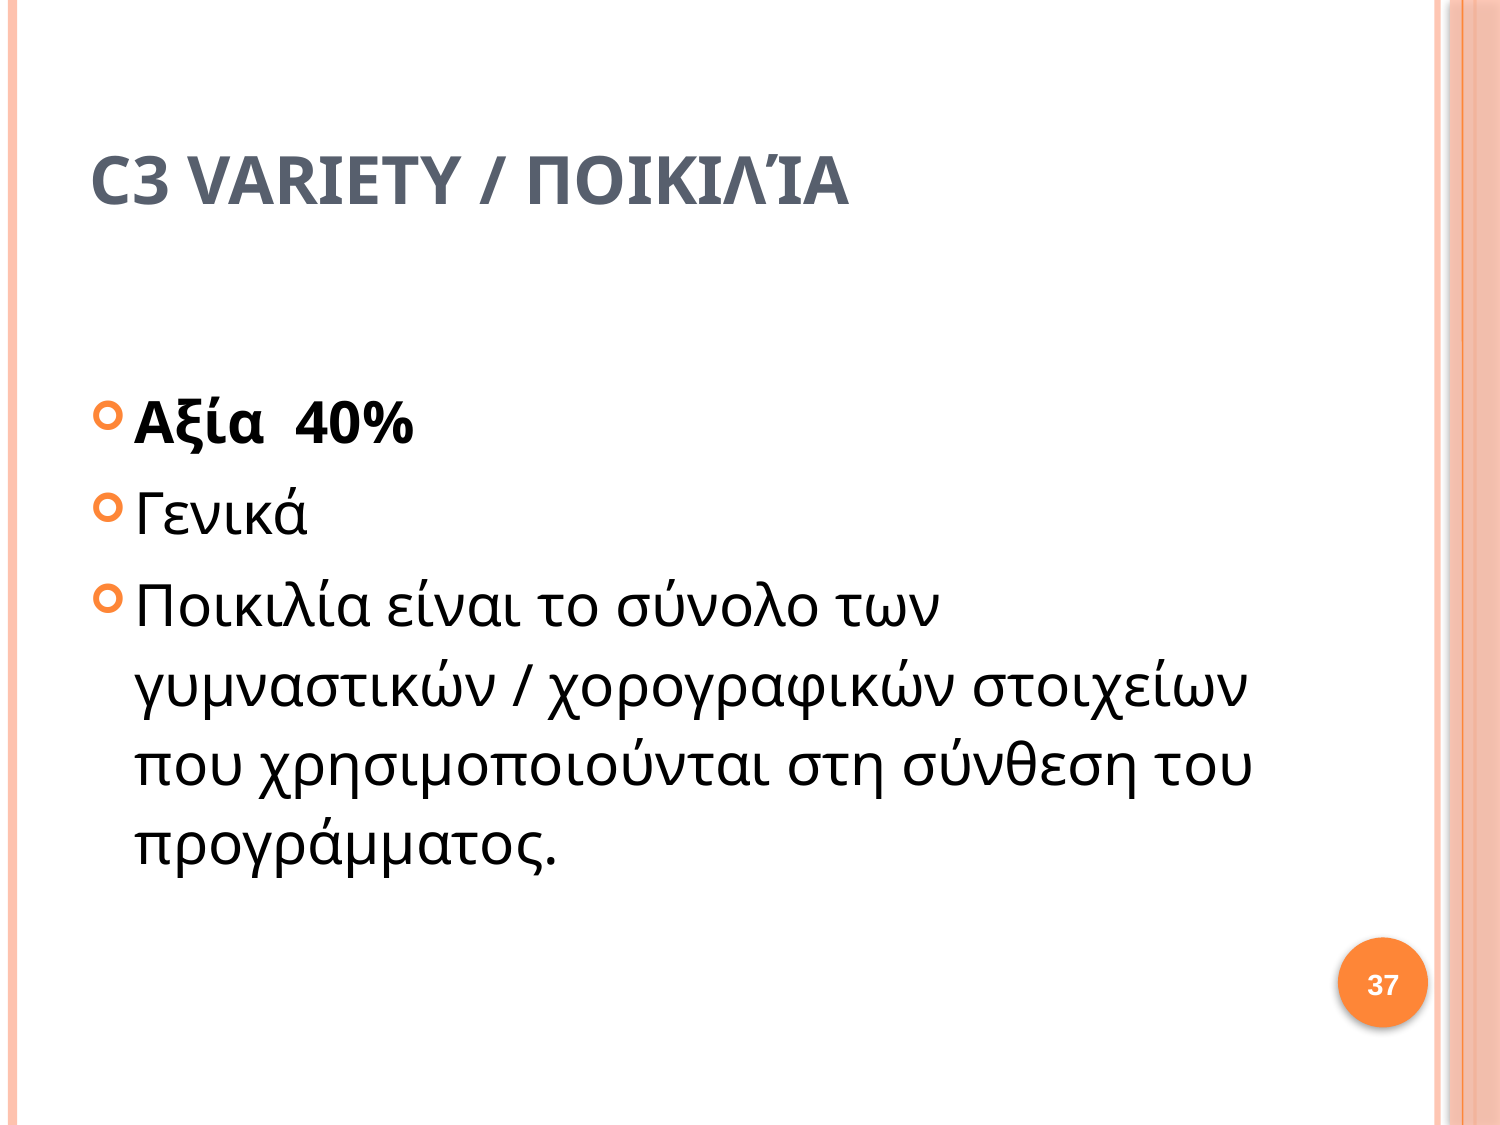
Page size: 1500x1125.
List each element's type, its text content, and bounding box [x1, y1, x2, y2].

title C3 Variety / Ποικιλία [75, 90, 1300, 232]
list Αξία 40% Γενικά Ποικιλία είναι το σύνολο των γυμναστικών / χορογραφικών στοιχείων που χρησιμοποιούνται στη σύνθεση του προγράμματος. [75, 373, 1300, 941]
slide_number 37 [1333, 940, 1434, 1027]
